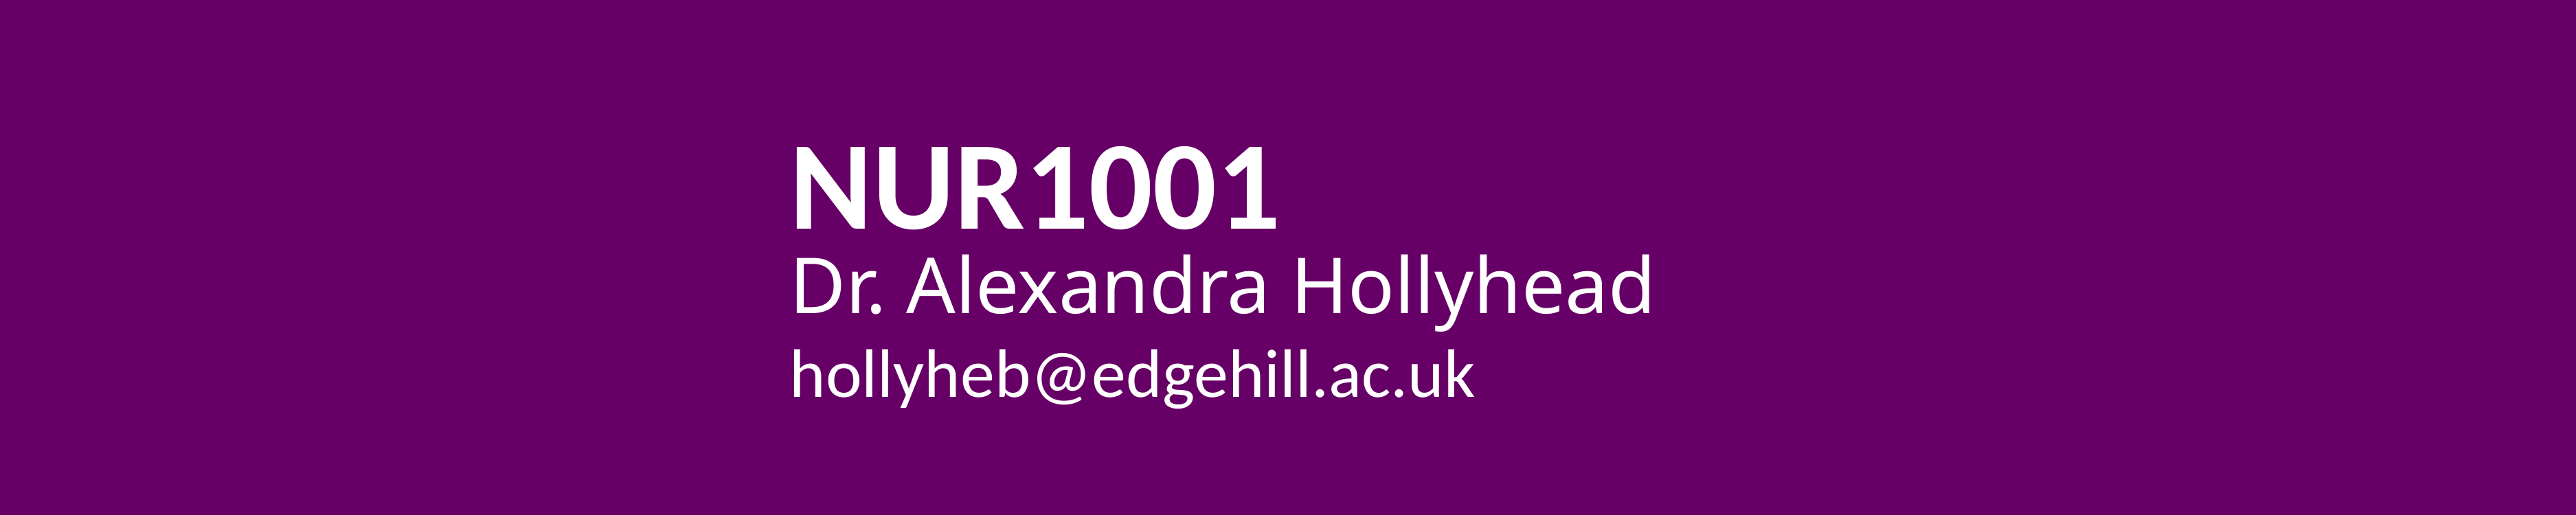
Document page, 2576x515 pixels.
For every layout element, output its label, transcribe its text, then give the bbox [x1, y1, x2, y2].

text_box NUR1001 [779, 98, 1777, 231]
text_box Dr. Alexandra Hollyhead hollyheb@edgehill.ac.uk [779, 231, 1797, 417]
